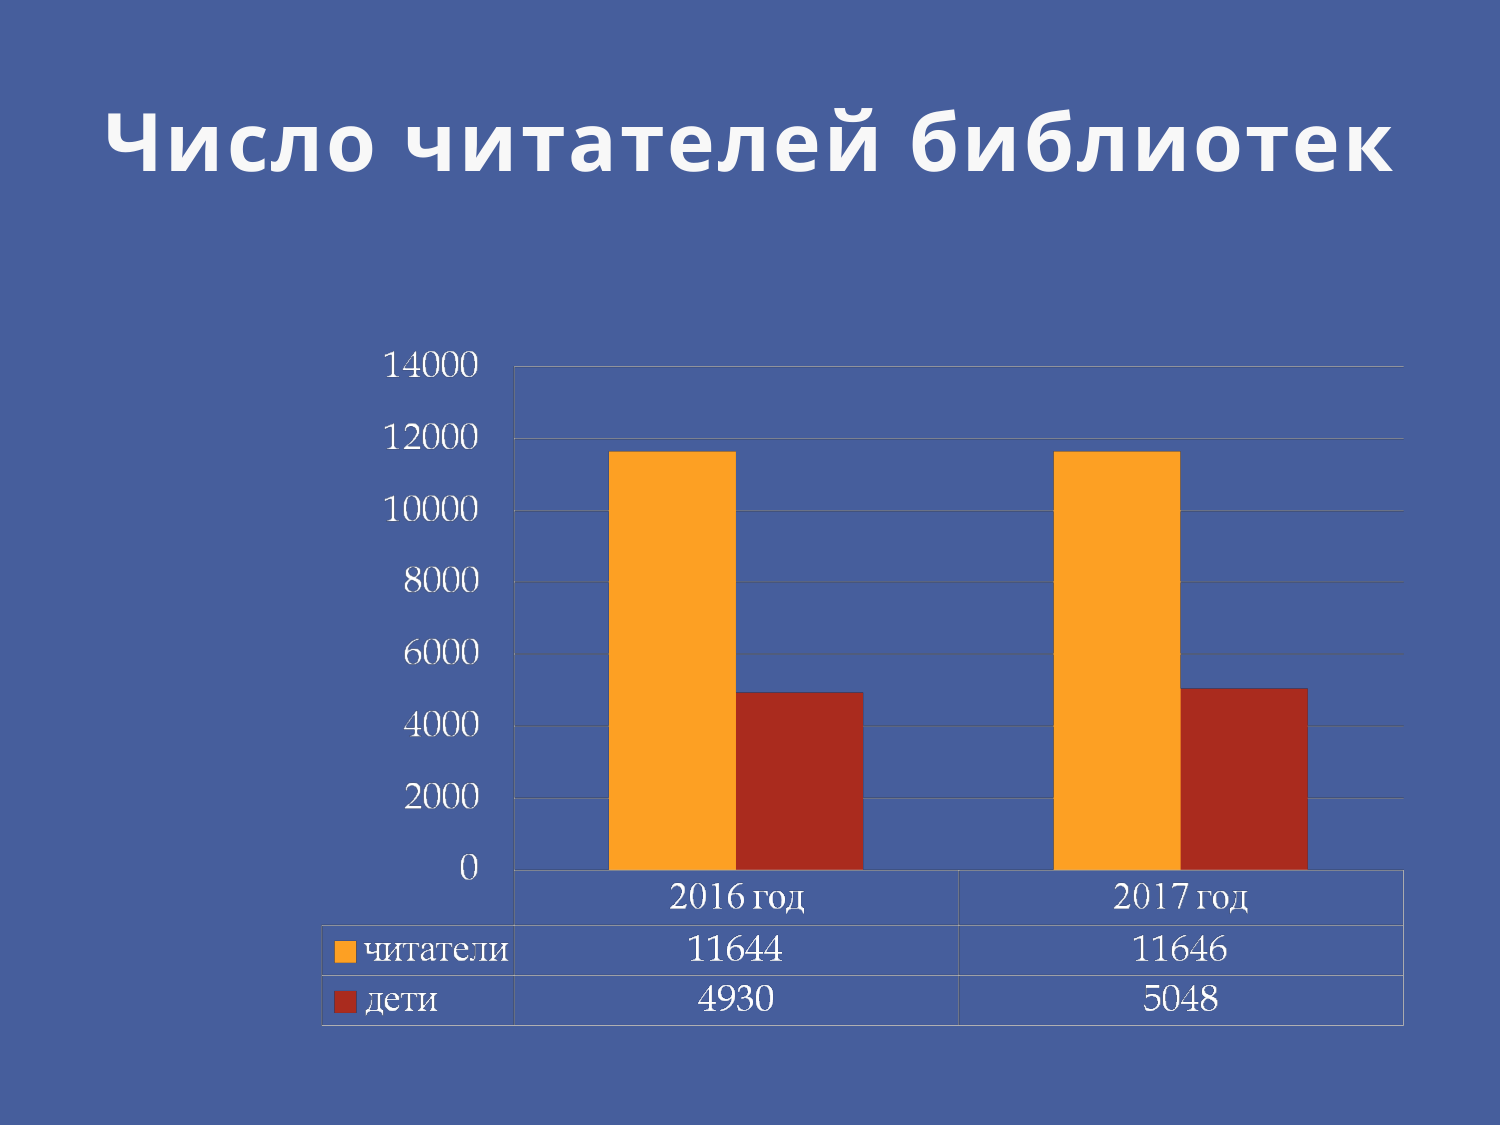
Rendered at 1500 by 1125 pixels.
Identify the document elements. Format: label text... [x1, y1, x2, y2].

title Число читателей библиотек [75, 45, 1425, 233]
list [66, 253, 1434, 1044]
